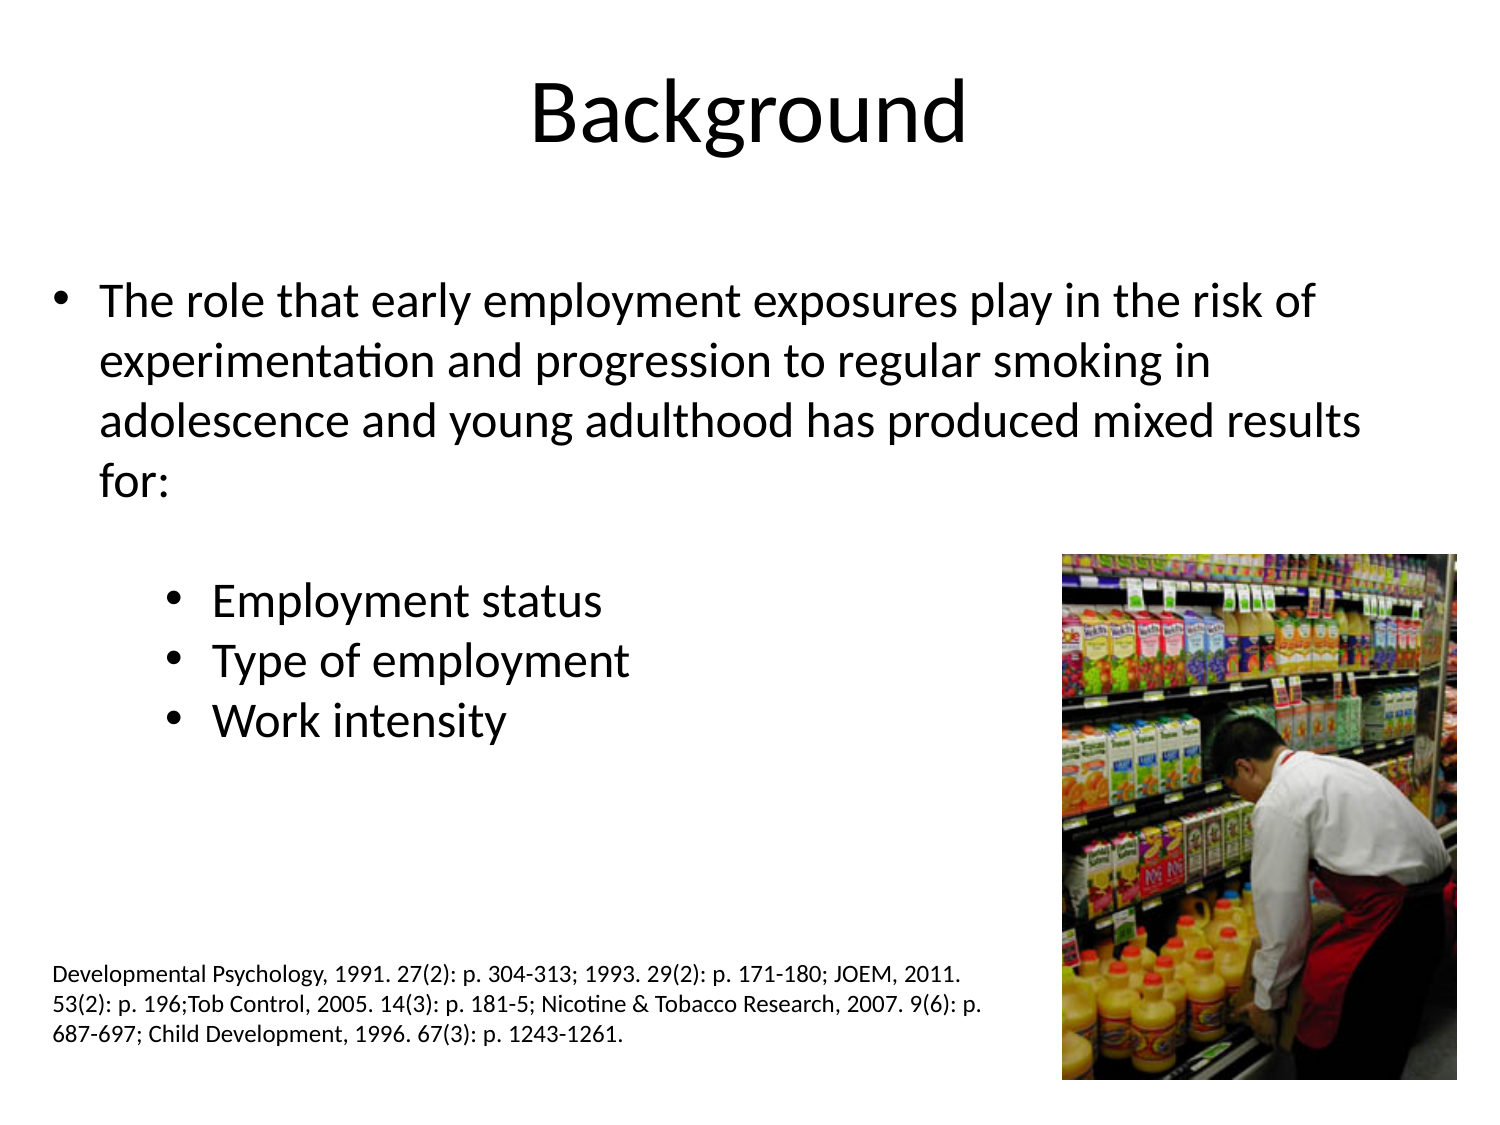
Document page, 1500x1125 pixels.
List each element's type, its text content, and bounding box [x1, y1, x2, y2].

text_box Developmental Psychology, 1991. 27(2): p. 304-313; 1993. 29(2): p. 171-180; JOEM, 2011. 53(2): p. 196;Tob Control, 2005. 14(3): p. 181-5; Nicotine & Tobacco Research, 2007. 9(6): p. 687-697; Child Development, 1996. 67(3): p. 1243-1261. [37, 950, 1025, 1055]
picture [1062, 554, 1457, 1080]
title Background [75, 12, 1425, 200]
text_box The role that early employment exposures play in the risk of experimentation and progression to regular smoking in adolescence and young adulthood has produced mixed results for: Employment status Type of employment Work intensity [37, 199, 1413, 815]
